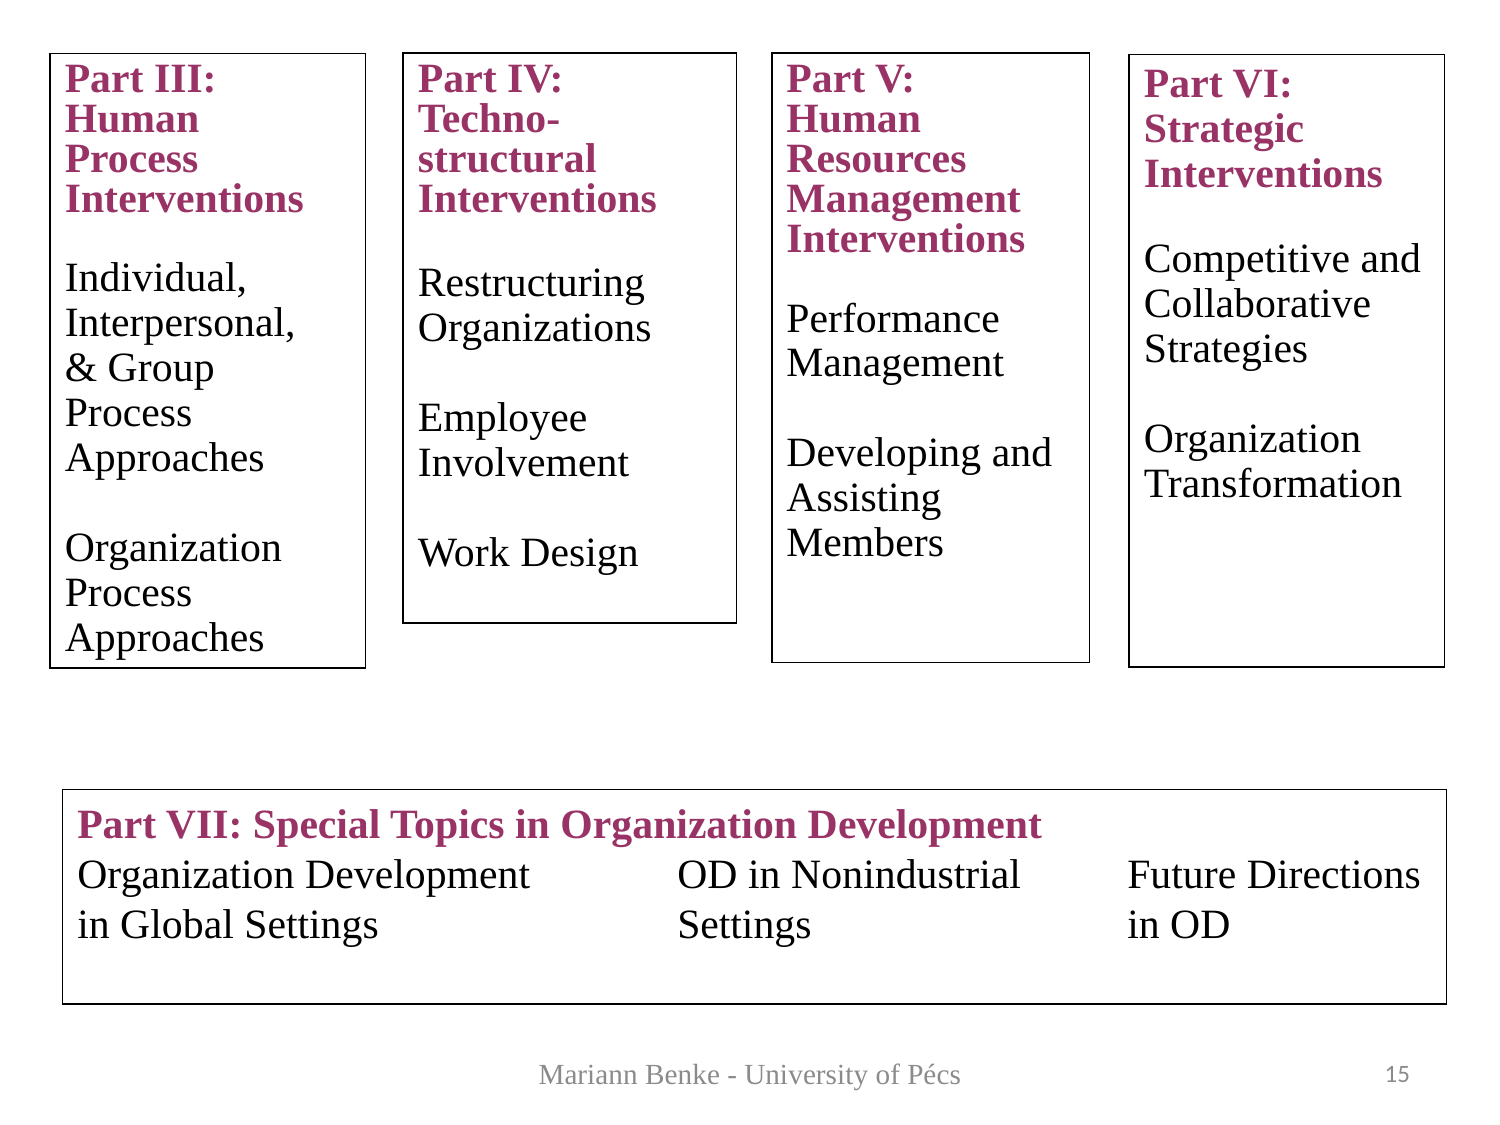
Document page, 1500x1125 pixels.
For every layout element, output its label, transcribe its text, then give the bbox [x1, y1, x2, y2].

text_box Part VI: Strategic Interventions Competitive and Collaborative Strategies Organization Transformation [1129, 54, 1445, 667]
text_box Part III: Human Process Interventions Individual, Interpersonal, & Group Process Approaches Organization Process Approaches [50, 53, 366, 668]
text_box Part V: Human Resources Management Interventions Performance Management Developing and Assisting Members [771, 53, 1090, 663]
footer Mariann Benke - University of Pécs [512, 1042, 988, 1103]
slide_number 15 [1074, 1042, 1425, 1103]
text_box Part IV: Techno-structural Interventions Restructuring Organizations Employee Involvement Work Design [403, 53, 737, 624]
text_box Part VII: Special Topics in Organization Development Organization Development OD in Nonindustrial Future Directions in Global Settings Settings in OD [62, 789, 1447, 1005]
